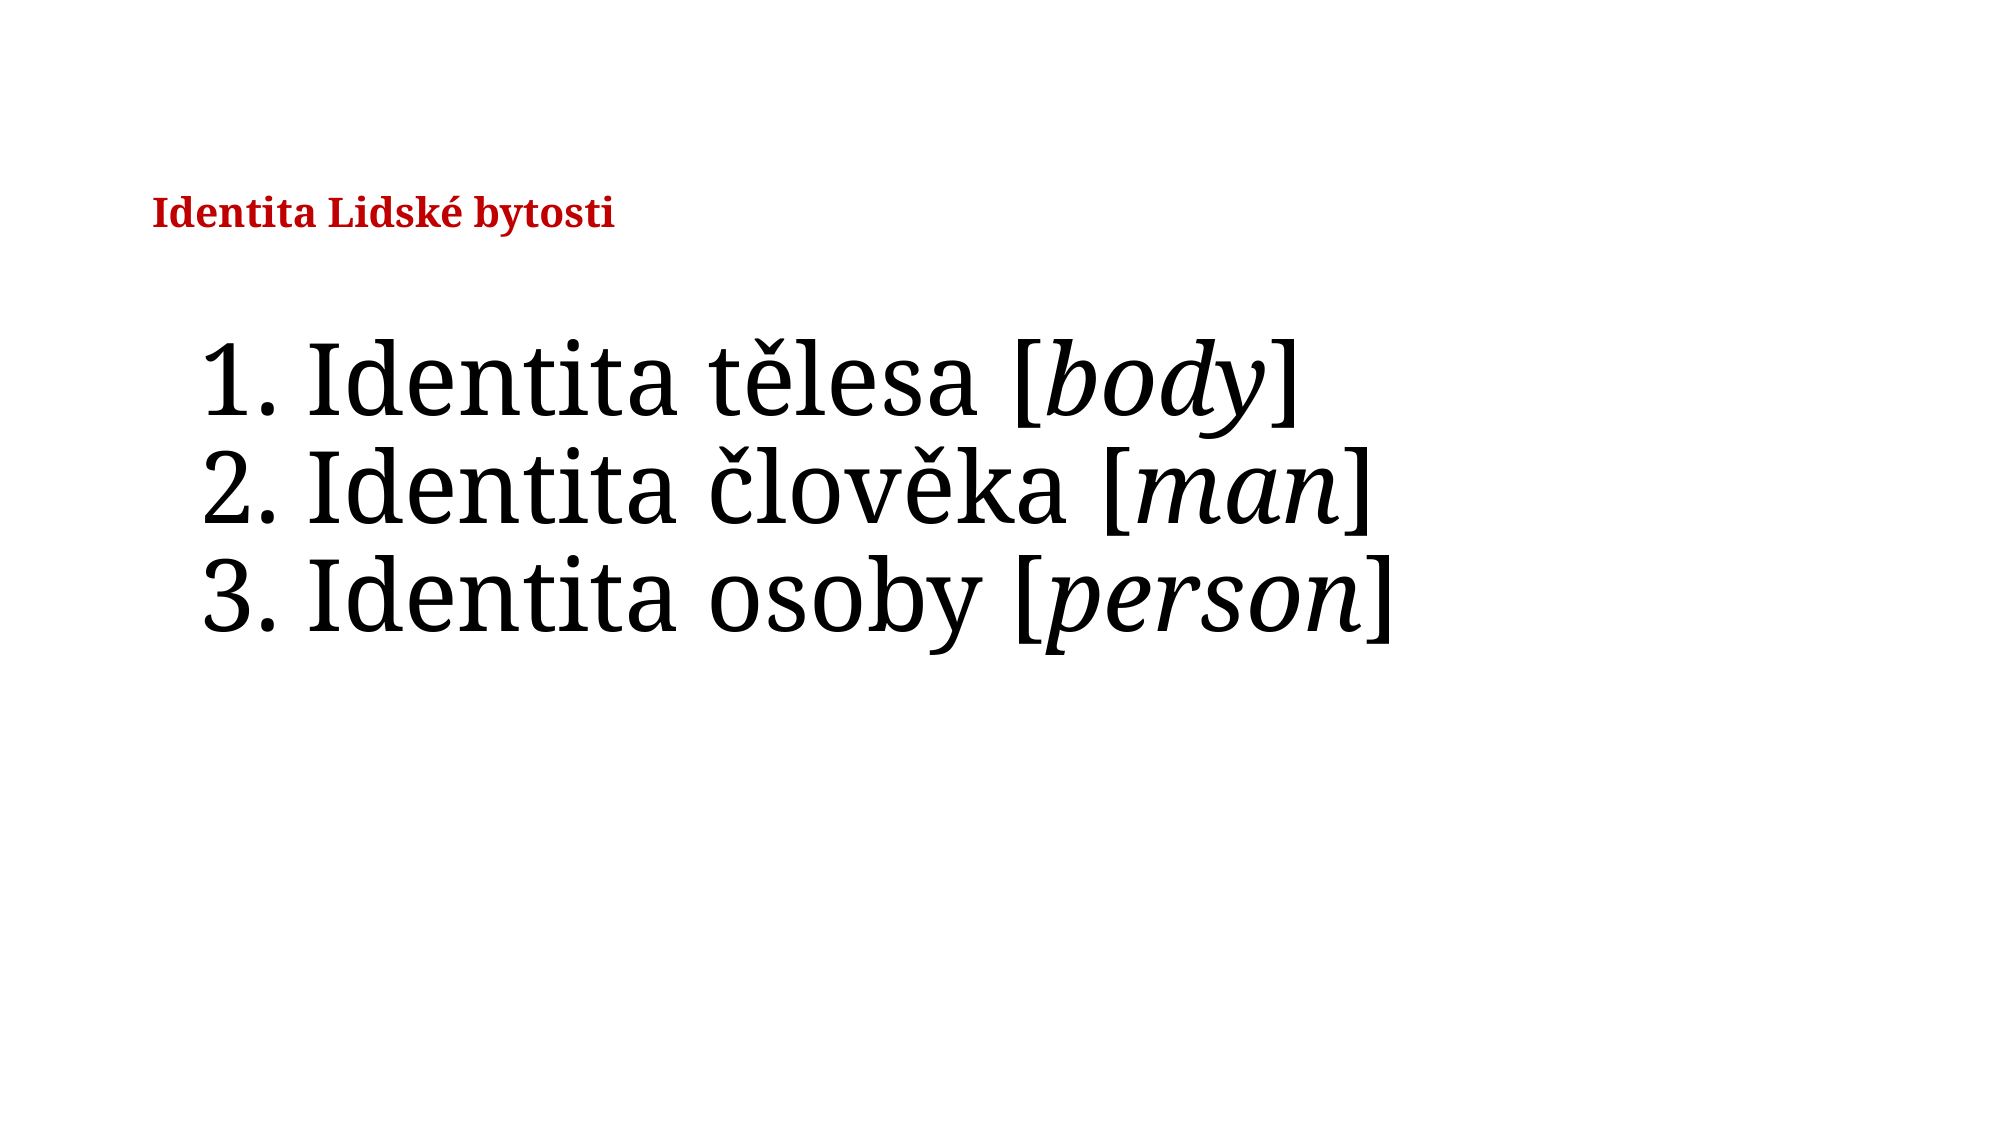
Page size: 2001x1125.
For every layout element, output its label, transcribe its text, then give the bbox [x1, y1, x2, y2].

list 1. Identita tělesa [body] 2. Identita člověka [man] 3. Identita osoby [person] [184, 321, 1910, 994]
title Identita Lidské bytosti [137, 104, 1863, 322]
